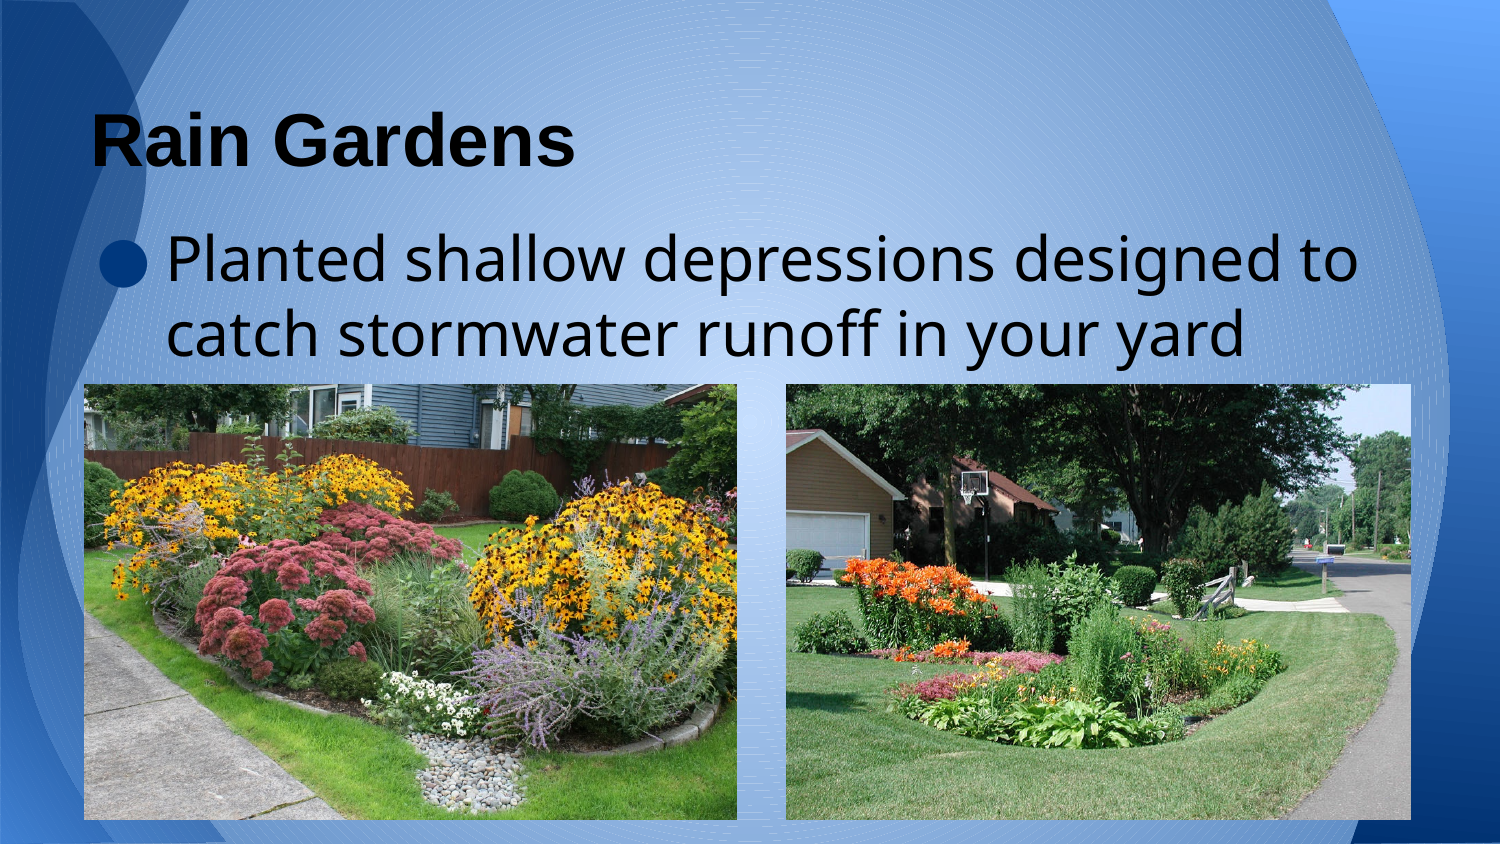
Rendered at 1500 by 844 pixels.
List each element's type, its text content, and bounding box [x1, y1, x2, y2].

picture [84, 384, 737, 820]
list Planted shallow depressions designed to catch stormwater runoff in your yard [75, 204, 1425, 800]
title Rain Gardens [75, 33, 1425, 197]
picture [785, 384, 1411, 820]
